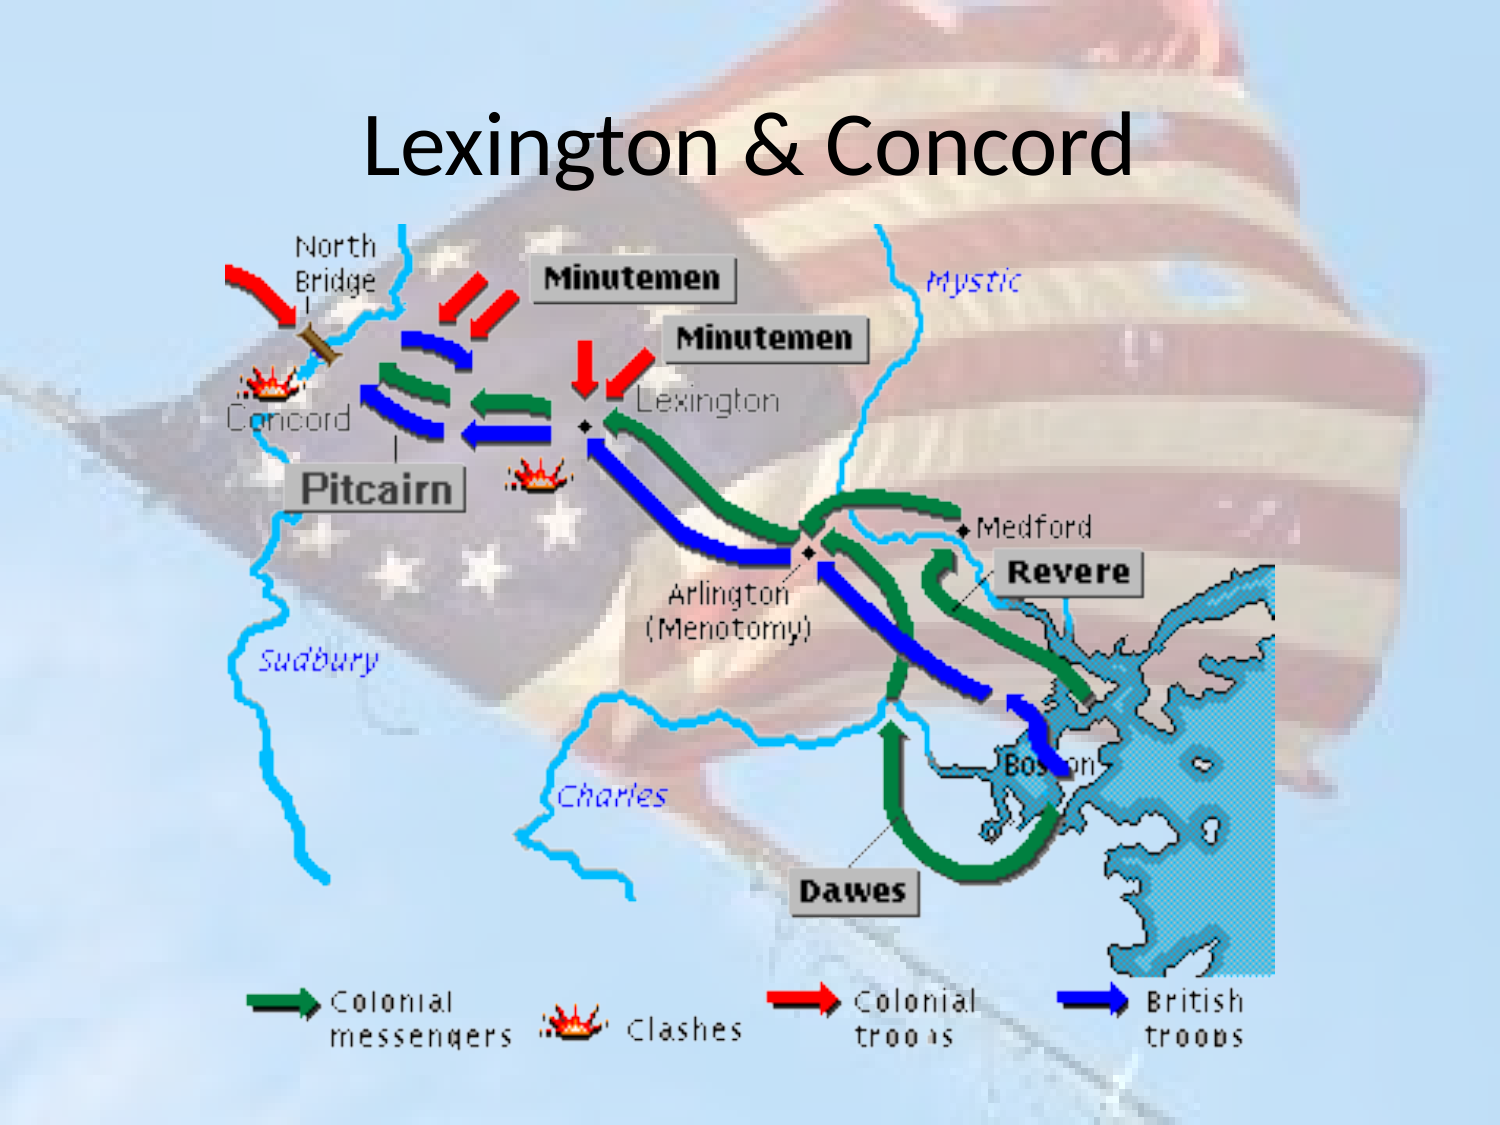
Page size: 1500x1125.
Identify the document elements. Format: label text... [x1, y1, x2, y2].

title Lexington & Concord [75, 45, 1425, 233]
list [224, 224, 1276, 1058]
